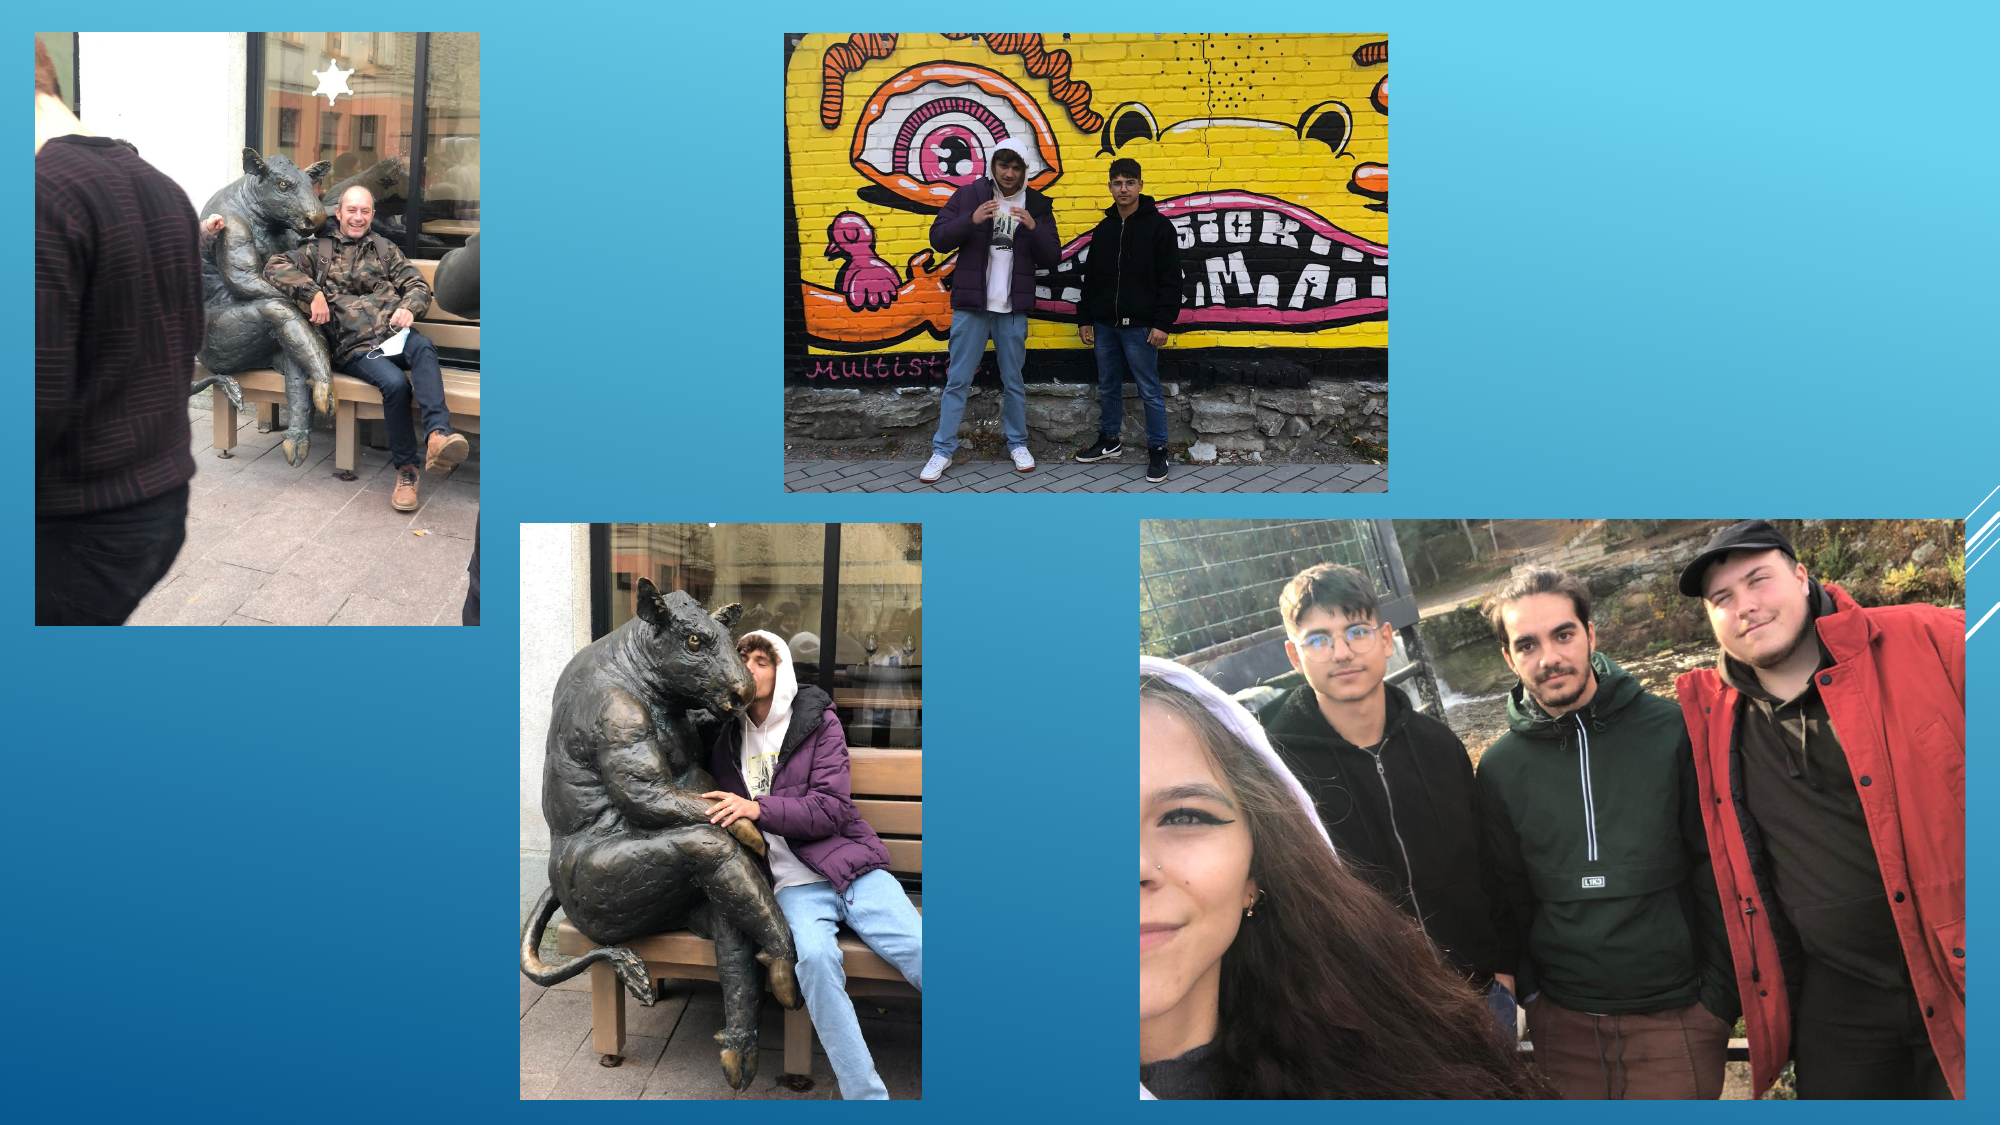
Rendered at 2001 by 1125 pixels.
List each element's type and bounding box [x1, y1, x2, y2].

picture [782, 32, 1389, 494]
picture [1139, 519, 1966, 1100]
picture [520, 523, 923, 1100]
list [34, 32, 481, 627]
